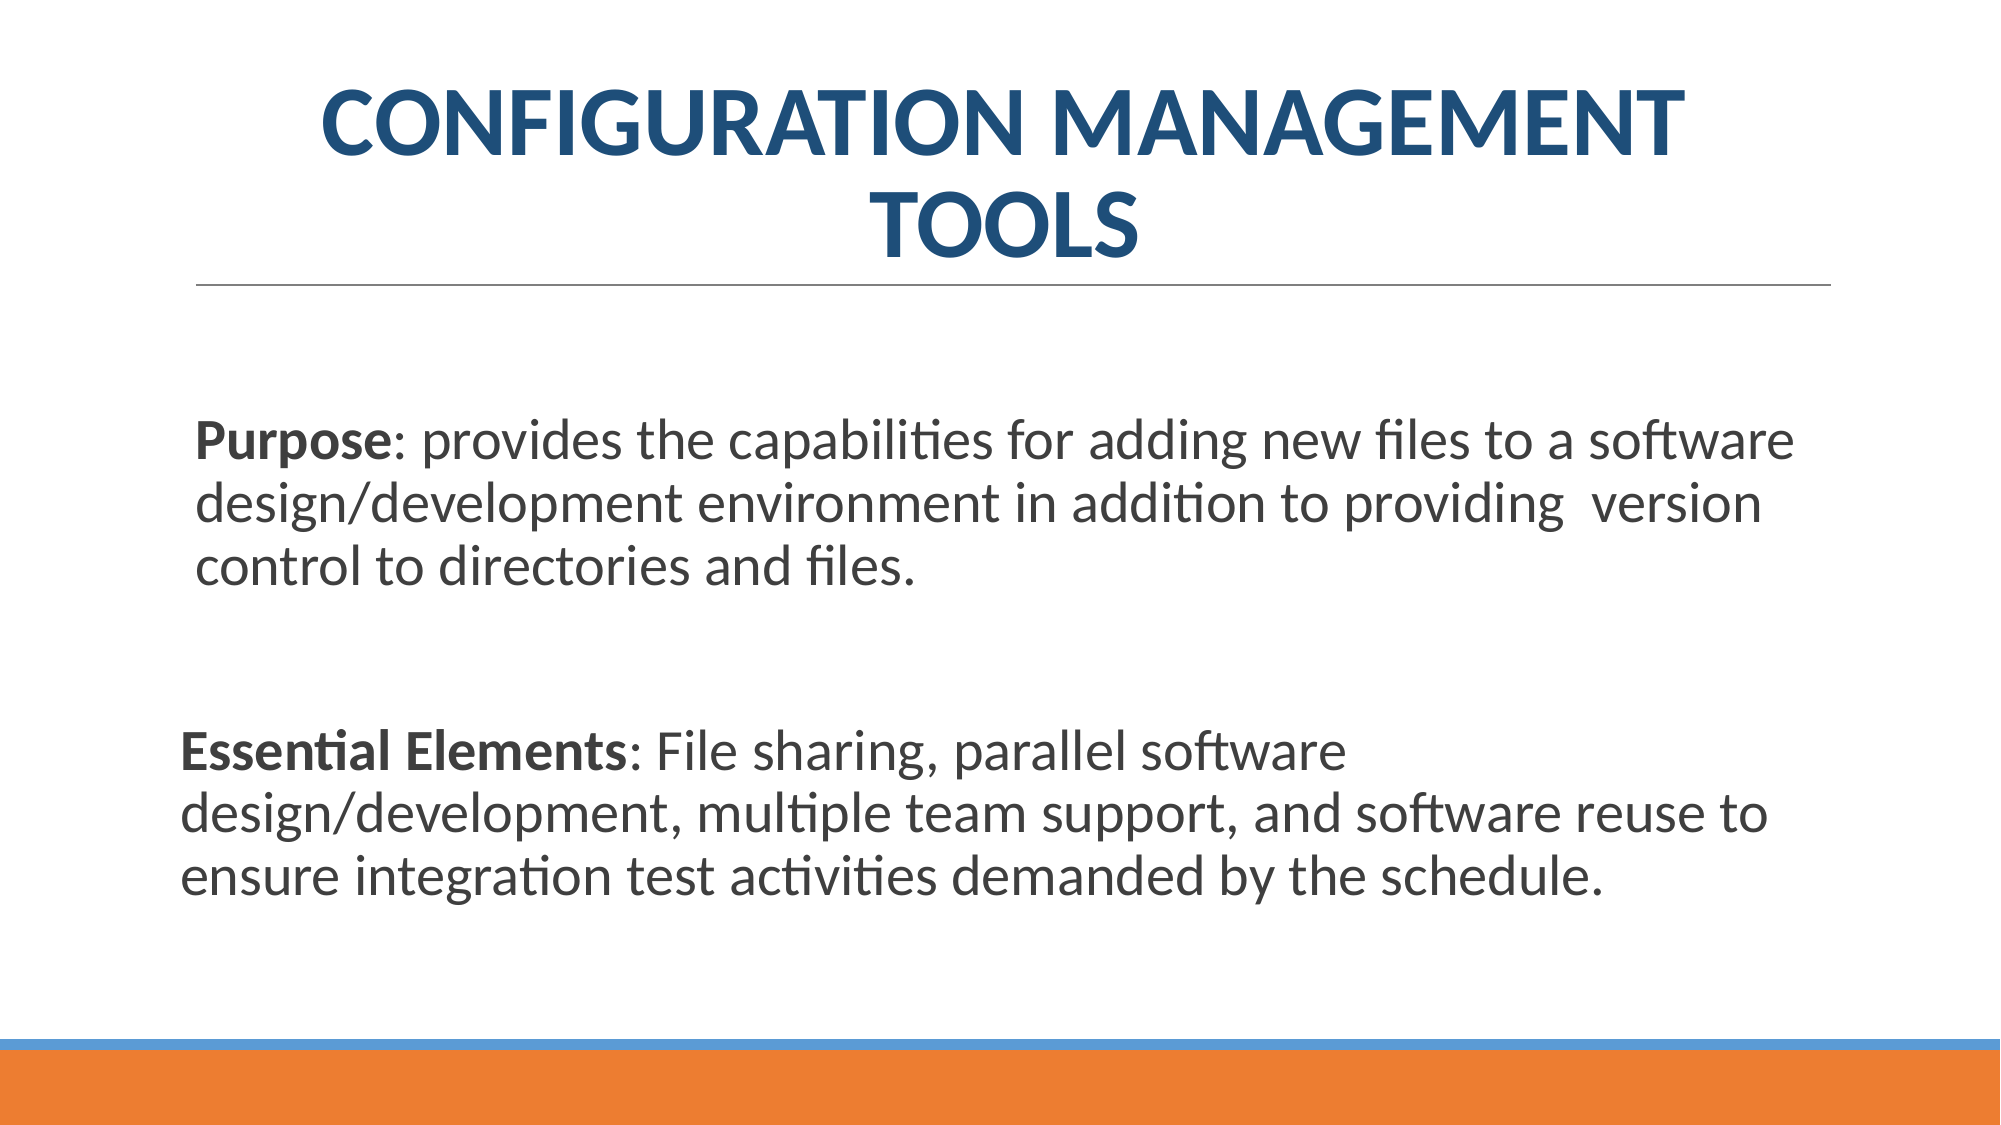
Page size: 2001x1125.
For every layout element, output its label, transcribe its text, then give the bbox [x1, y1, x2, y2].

list Purpose: provides the capabilities for adding new files to a software design/development environment in addition to providing version control to directories and files. Essential Elements: File sharing, parallel software design/development, multiple team support, and software reuse to ensure integration test activities demanded by the schedule. [180, 302, 1830, 963]
title CONFIGURATION MANAGEMENT TOOLS [180, 47, 1830, 285]
